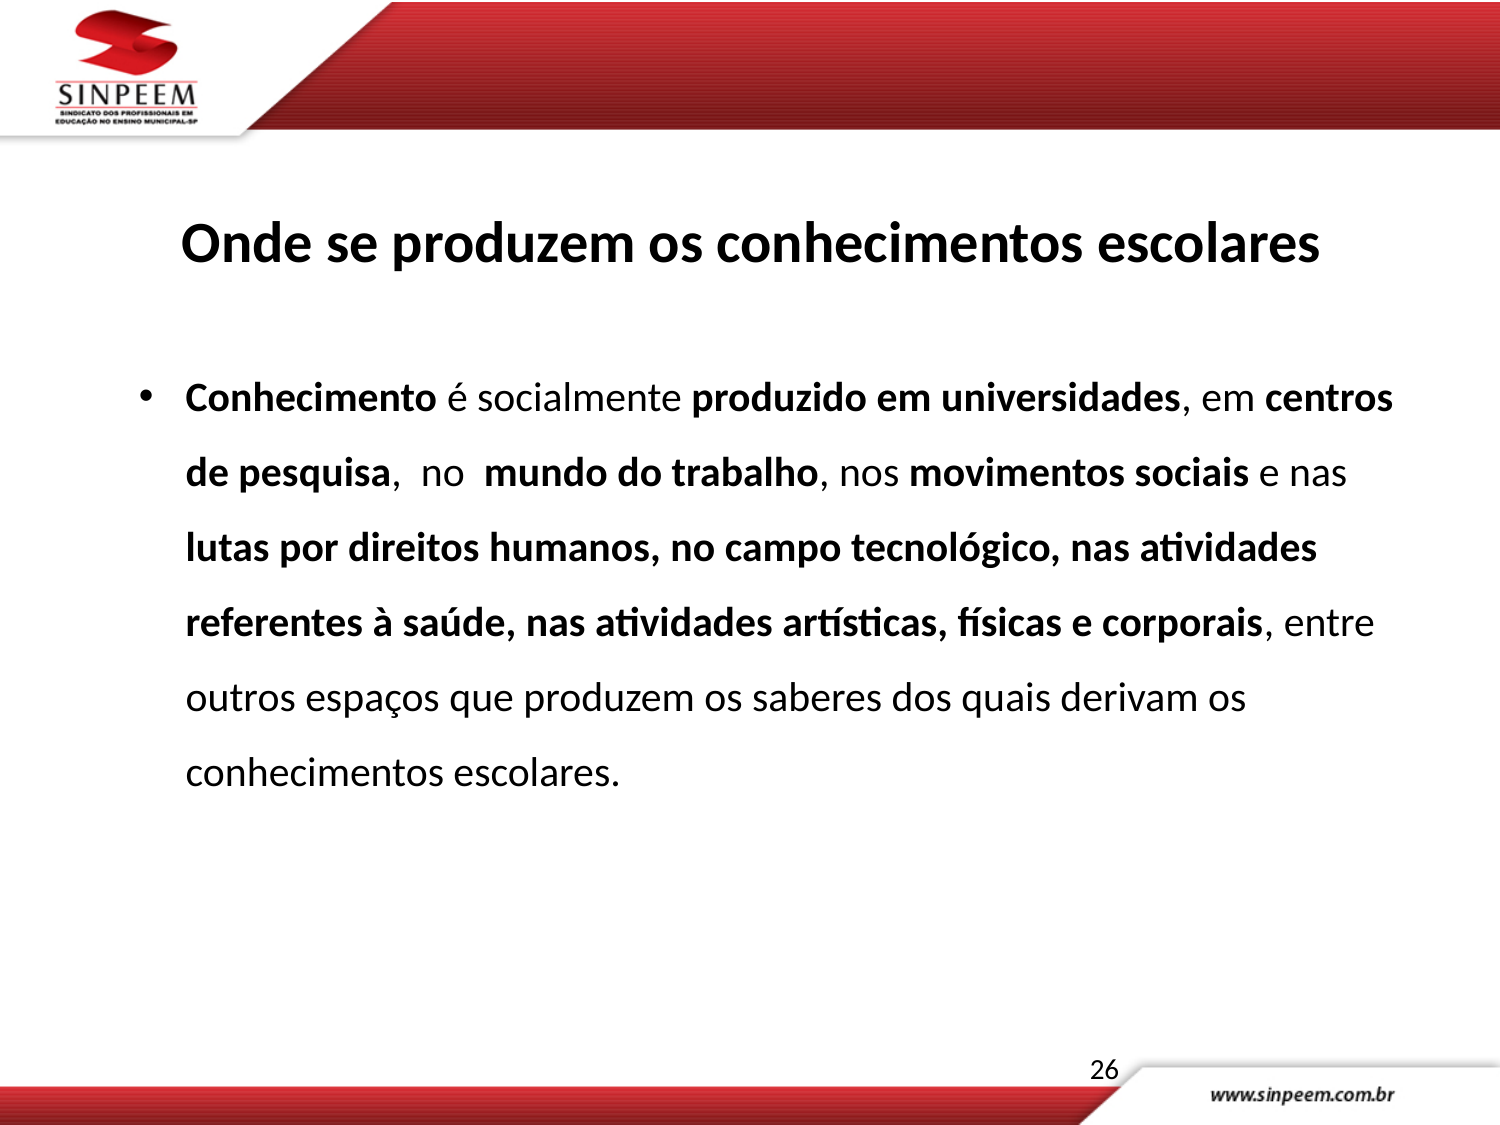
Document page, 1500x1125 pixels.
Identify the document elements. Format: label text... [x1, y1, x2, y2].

picture [0, 2, 1500, 149]
picture [0, 1053, 1500, 1125]
slide_number 26 [1074, 1042, 1425, 1103]
text_box Onde se produzem os conhecimentos escolares Conhecimento é socialmente produzido em universidades, em centros de pesquisa, no mundo do trabalho, nos movimentos sociais e nas lutas por direitos humanos, no campo tecnológico, nas atividades referentes à saúde, nas atividades artísticas, físicas e corporais, entre outros espaços que produzem os saberes dos quais derivam os conhecimentos escolares. [112, 196, 1447, 803]
